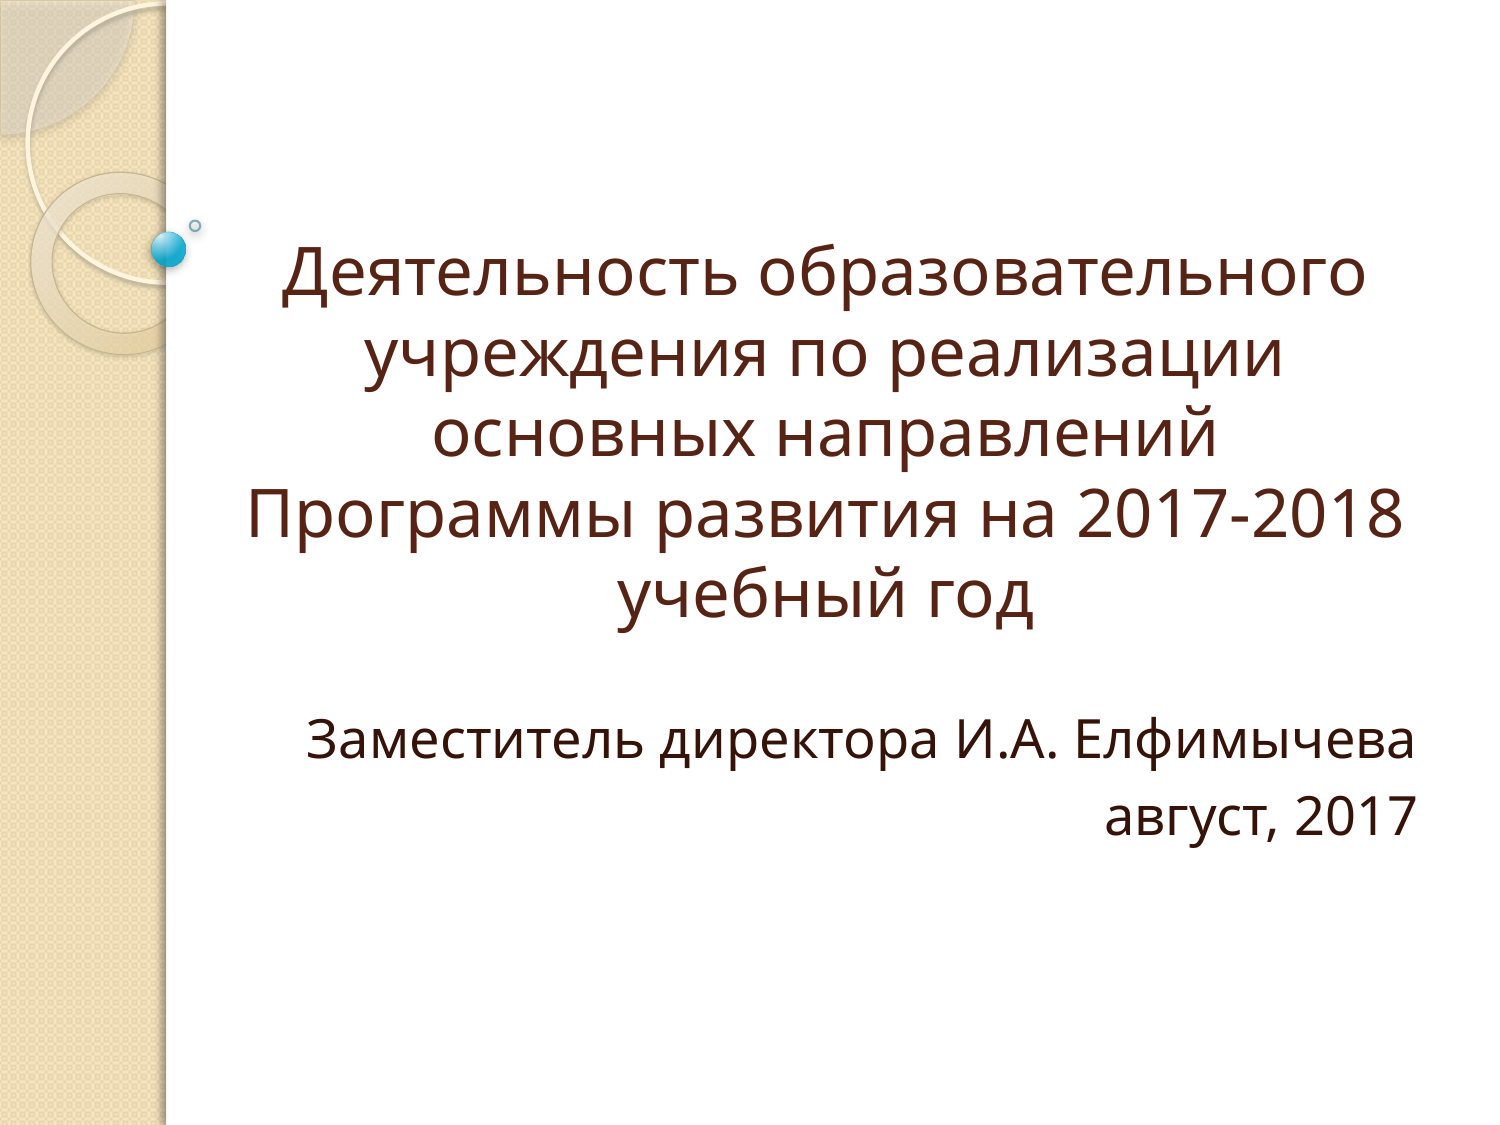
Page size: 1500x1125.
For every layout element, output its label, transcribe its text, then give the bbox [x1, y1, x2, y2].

subtitle Заместитель директора И.А. Елфимычева август, 2017 [218, 704, 1434, 992]
title Деятельность образовательного учреждения по реализации основных направлений Программы развития на 2017-2018 учебный год [218, 219, 1434, 639]
